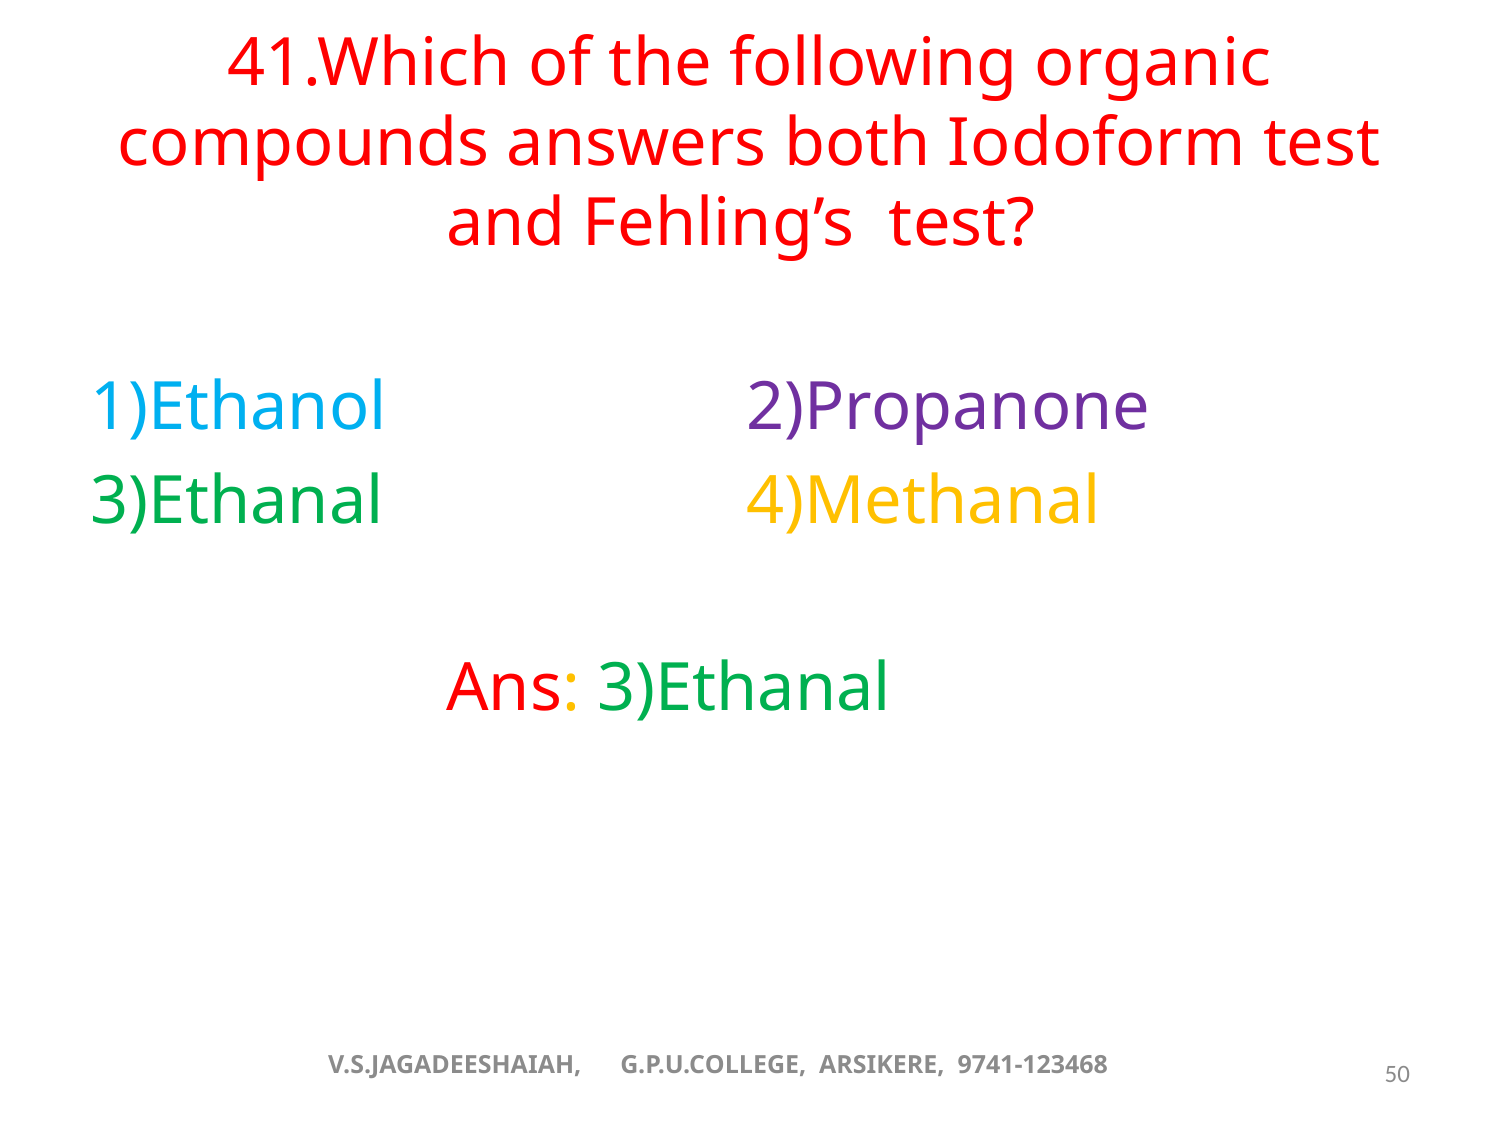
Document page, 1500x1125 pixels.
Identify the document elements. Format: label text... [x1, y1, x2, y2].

title 41.Which of the following organic compounds answers both Iodoform test and Fehling’s test? [75, 45, 1425, 233]
slide_number 50 [1313, 1042, 1425, 1103]
list 1)Ethanol 2)Propanone 3)Ethanal 4)Methanal Ans: 3)Ethanal [75, 262, 1425, 1005]
footer V.S.JAGADEESHAIAH, G.P.U.COLLEGE, ARSIKERE, 9741-123468 [125, 1025, 1313, 1103]
